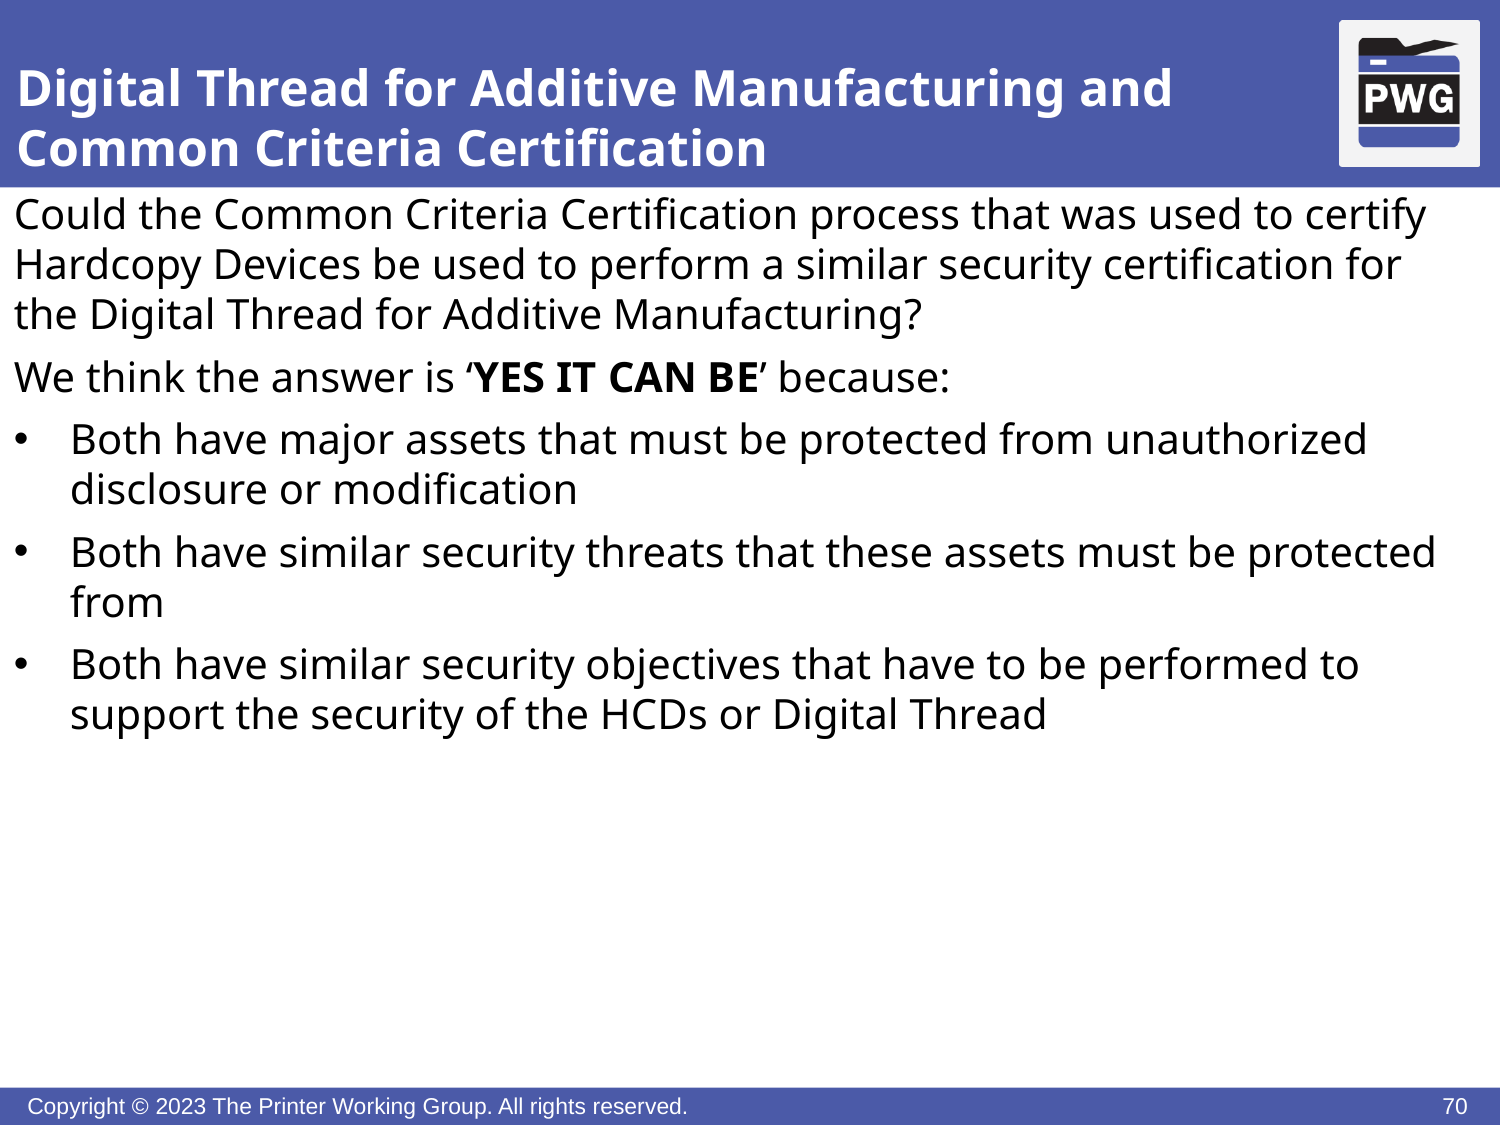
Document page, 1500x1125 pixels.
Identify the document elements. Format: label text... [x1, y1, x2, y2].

text_box Copyright © 2023 The Printer Working Group. All rights reserved. [20, 1092, 750, 1118]
title Digital Thread for Additive Manufacturing and Common Criteria Certification [2, 17, 1202, 179]
text_box 70 [1441, 1092, 1469, 1118]
picture [1339, 20, 1480, 167]
list Could the Common Criteria Certification process that was used to certify Hardcopy Devices be used to perform a similar security certification for the Digital Thread for Additive Manufacturing? We think the answer is ‘YES IT CAN BE’ because: Both have major assets that must be protected from unauthorized disclosure or modification Both have similar security threats that these assets must be protected from Both have similar security objectives that have to be performed to support the security of the HCDs or Digital Thread [0, 179, 1498, 1081]
text_box [0, 0, 1500, 188]
text_box [0, 1087, 1500, 1125]
